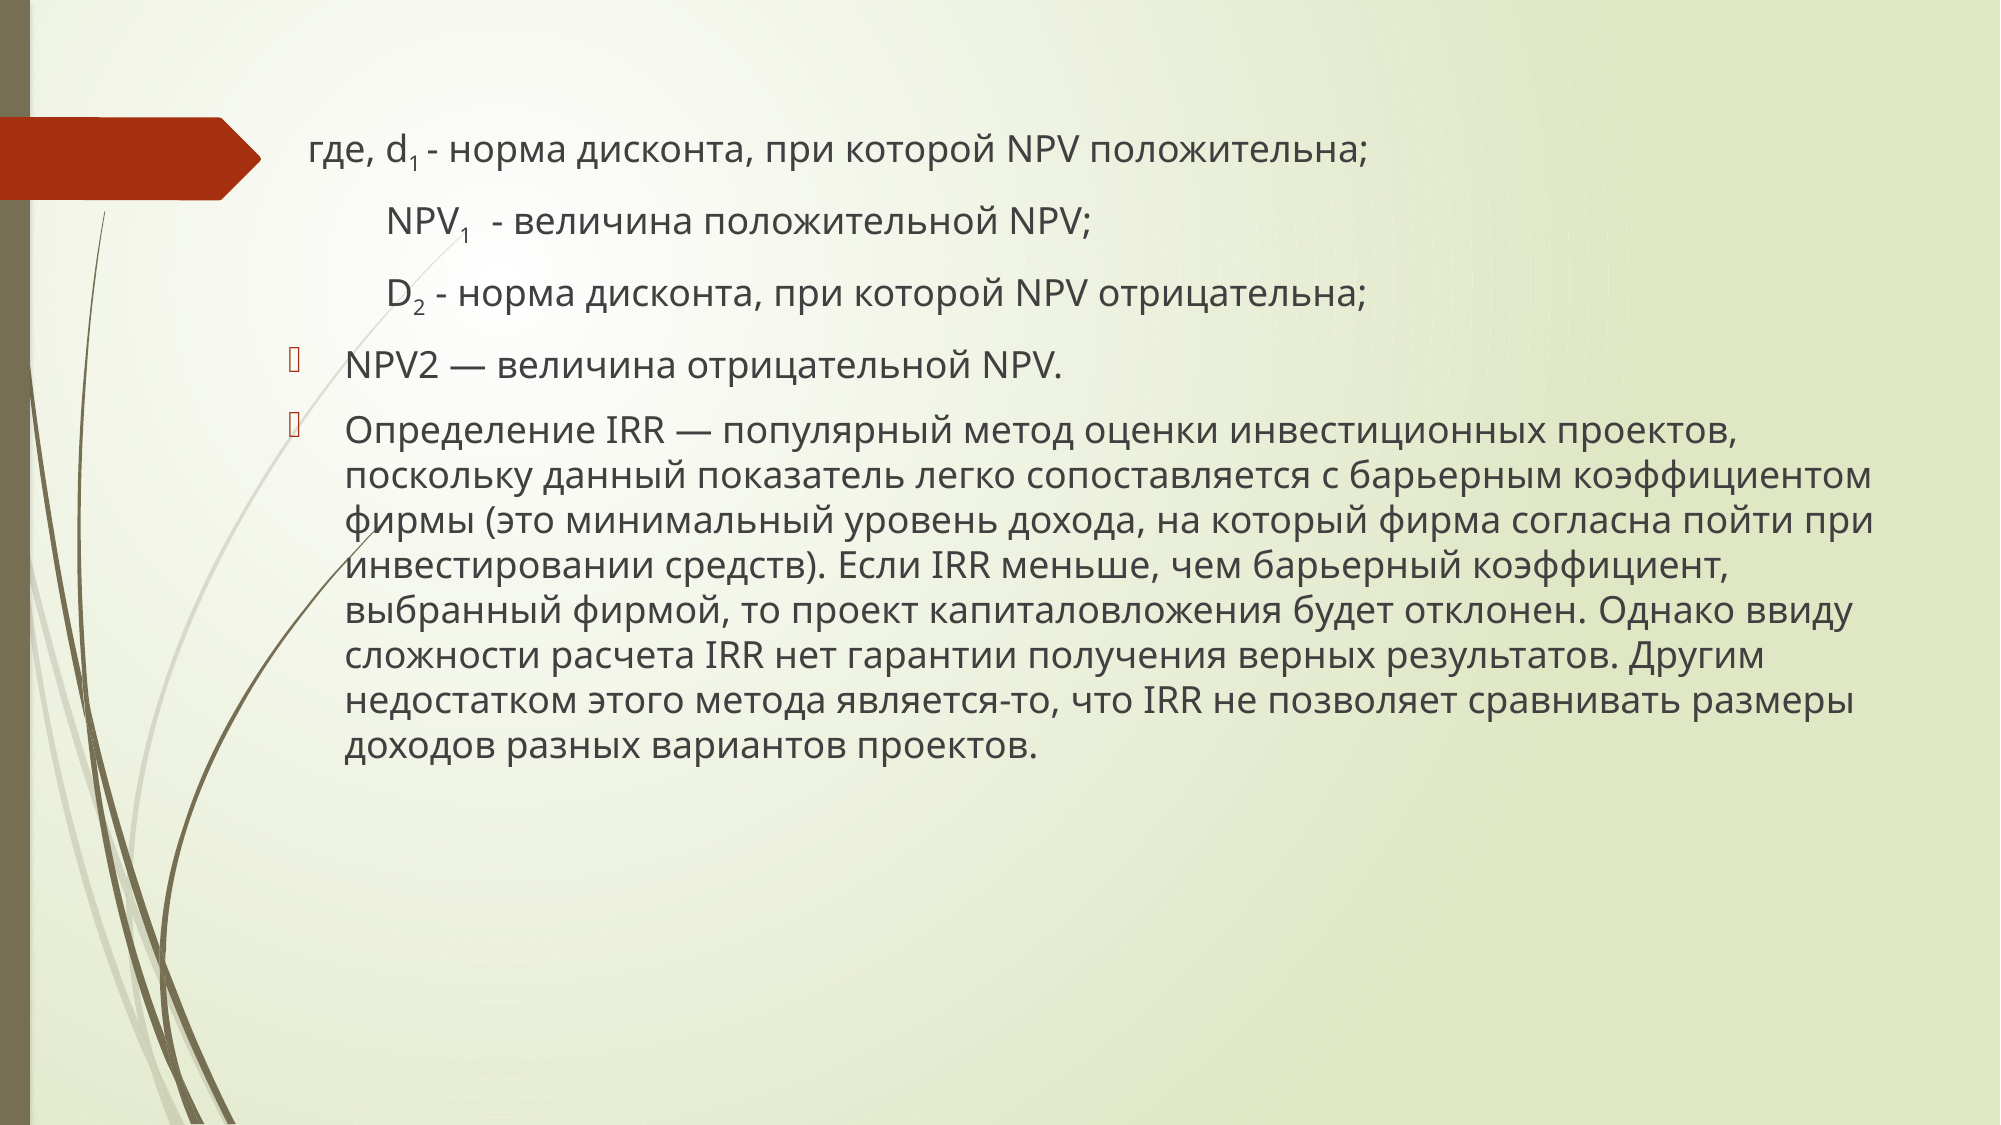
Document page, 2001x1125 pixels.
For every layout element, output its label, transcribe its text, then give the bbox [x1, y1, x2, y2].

list где, d1 - норма дисконта, при которой NPV положительна; NPV1 - величина положительной NPV; D2 - норма дисконта, при которой NPV отрицательна; NPV2 — величина отрицательной NPV. Определение IRR — популярный метод оценки инвестиционных проектов, поскольку данный показатель легко сопоставляется с барьерным коэффициентом фирмы (это минимальный уровень дохода, на который фирма согласна пойти при инвестировании средств). Если IRR меньше, чем барьерный коэффициент, выбранный фирмой, то проект капиталовложения будет отклонен. Однако ввиду сложности расчета IRR нет гарантии получения верных результатов. Другим недостатком этого метода является-то, что IRR не позволяет сравнивать размеры доходов разных вариантов проектов. [273, 117, 1915, 1068]
